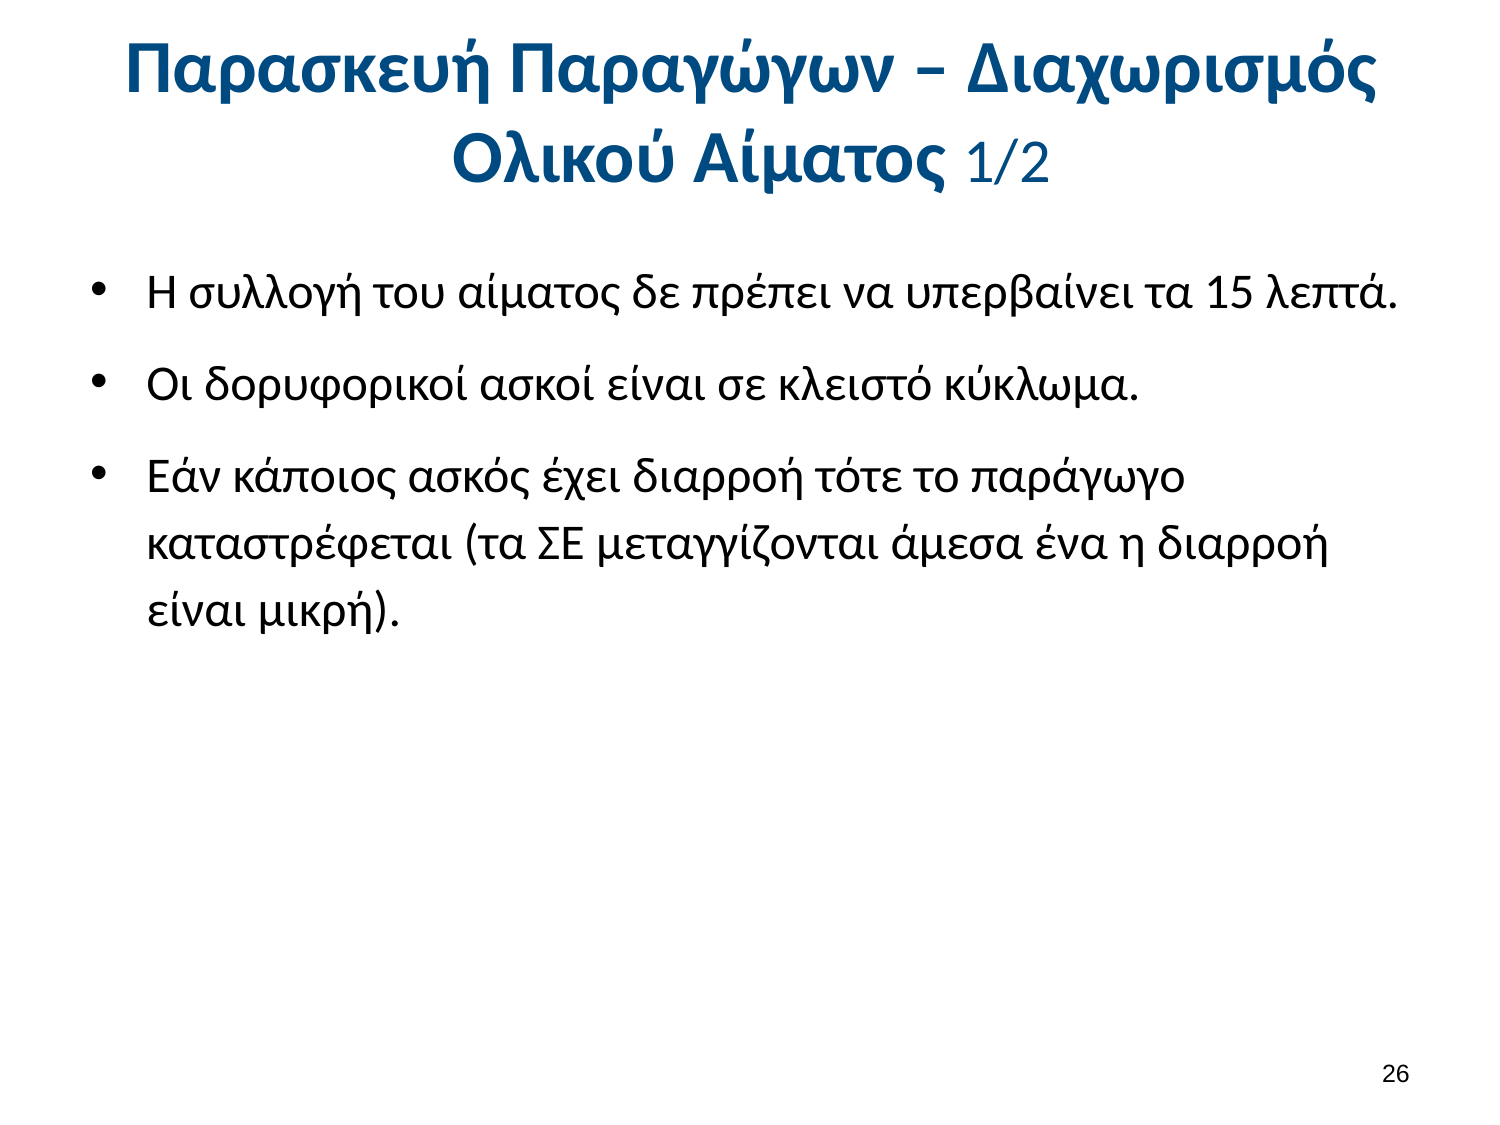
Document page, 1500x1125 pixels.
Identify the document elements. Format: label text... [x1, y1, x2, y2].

list Η συλλογή του αίματος δε πρέπει να υπερβαίνει τα 15 λεπτά. Οι δορυφορικοί ασκοί είναι σε κλειστό κύκλωμα. Εάν κάποιος ασκός έχει διαρροή τότε το παράγωγο καταστρέφεται (τα ΣΕ μεταγγίζονται άμεσα ένα η διαρροή είναι μικρή). [75, 243, 1425, 1024]
slide_number 25 [1074, 1042, 1425, 1103]
title Παρασκευή Παραγώγων – Διαχωρισμός Ολικού Αίματος 1/2 [76, 19, 1427, 197]
